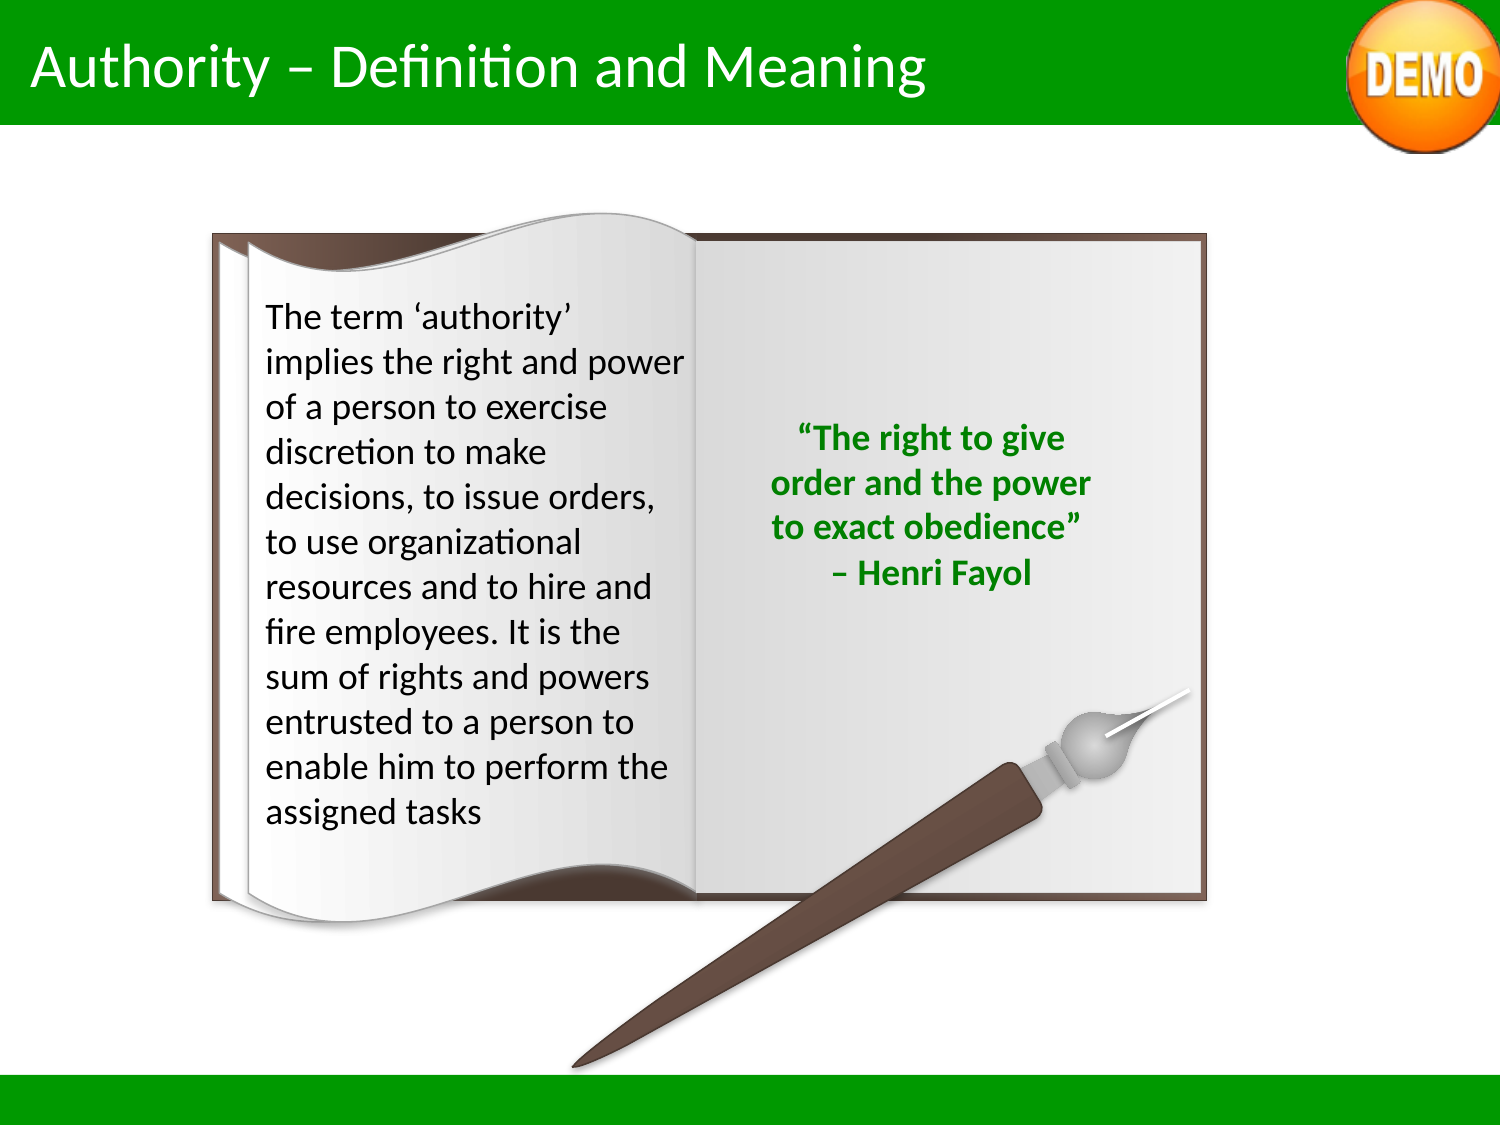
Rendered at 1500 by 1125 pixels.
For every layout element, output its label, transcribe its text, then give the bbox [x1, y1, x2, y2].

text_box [212, 212, 1207, 957]
title Authority – Definition and Meaning [15, 0, 1341, 125]
picture [1346, 0, 1500, 155]
